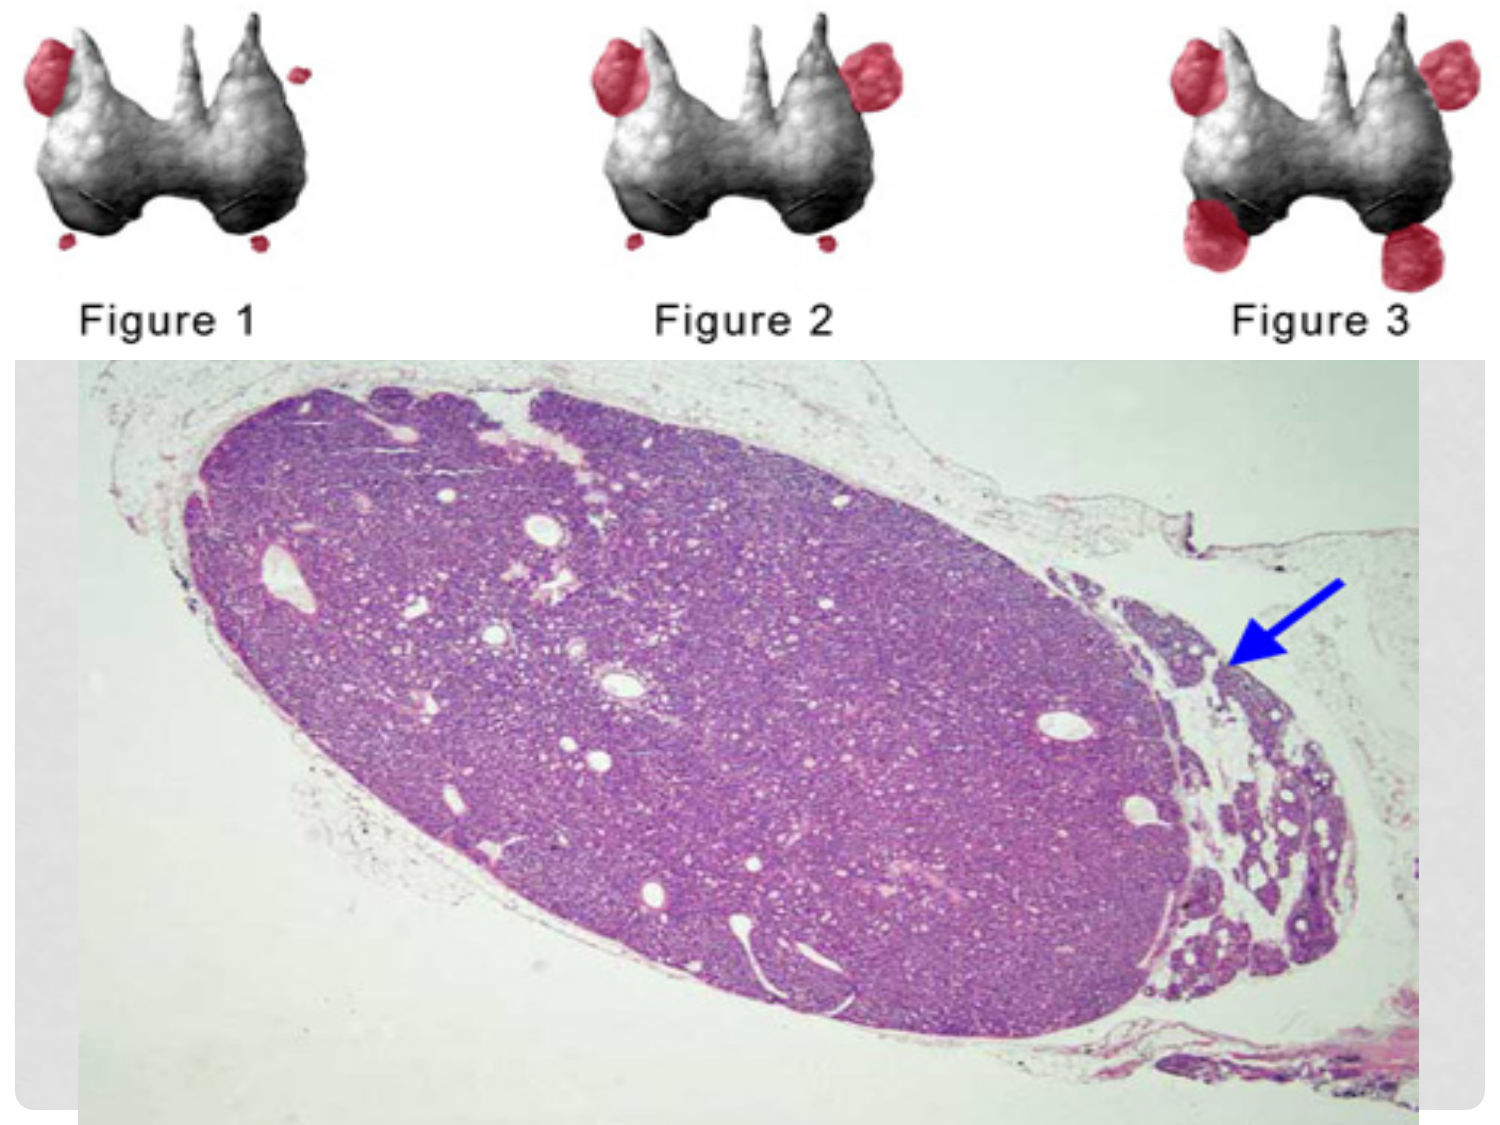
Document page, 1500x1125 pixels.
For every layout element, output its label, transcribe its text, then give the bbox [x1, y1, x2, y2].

slide_number 57 [1419, 1042, 1425, 1103]
picture [2, 0, 1500, 1125]
